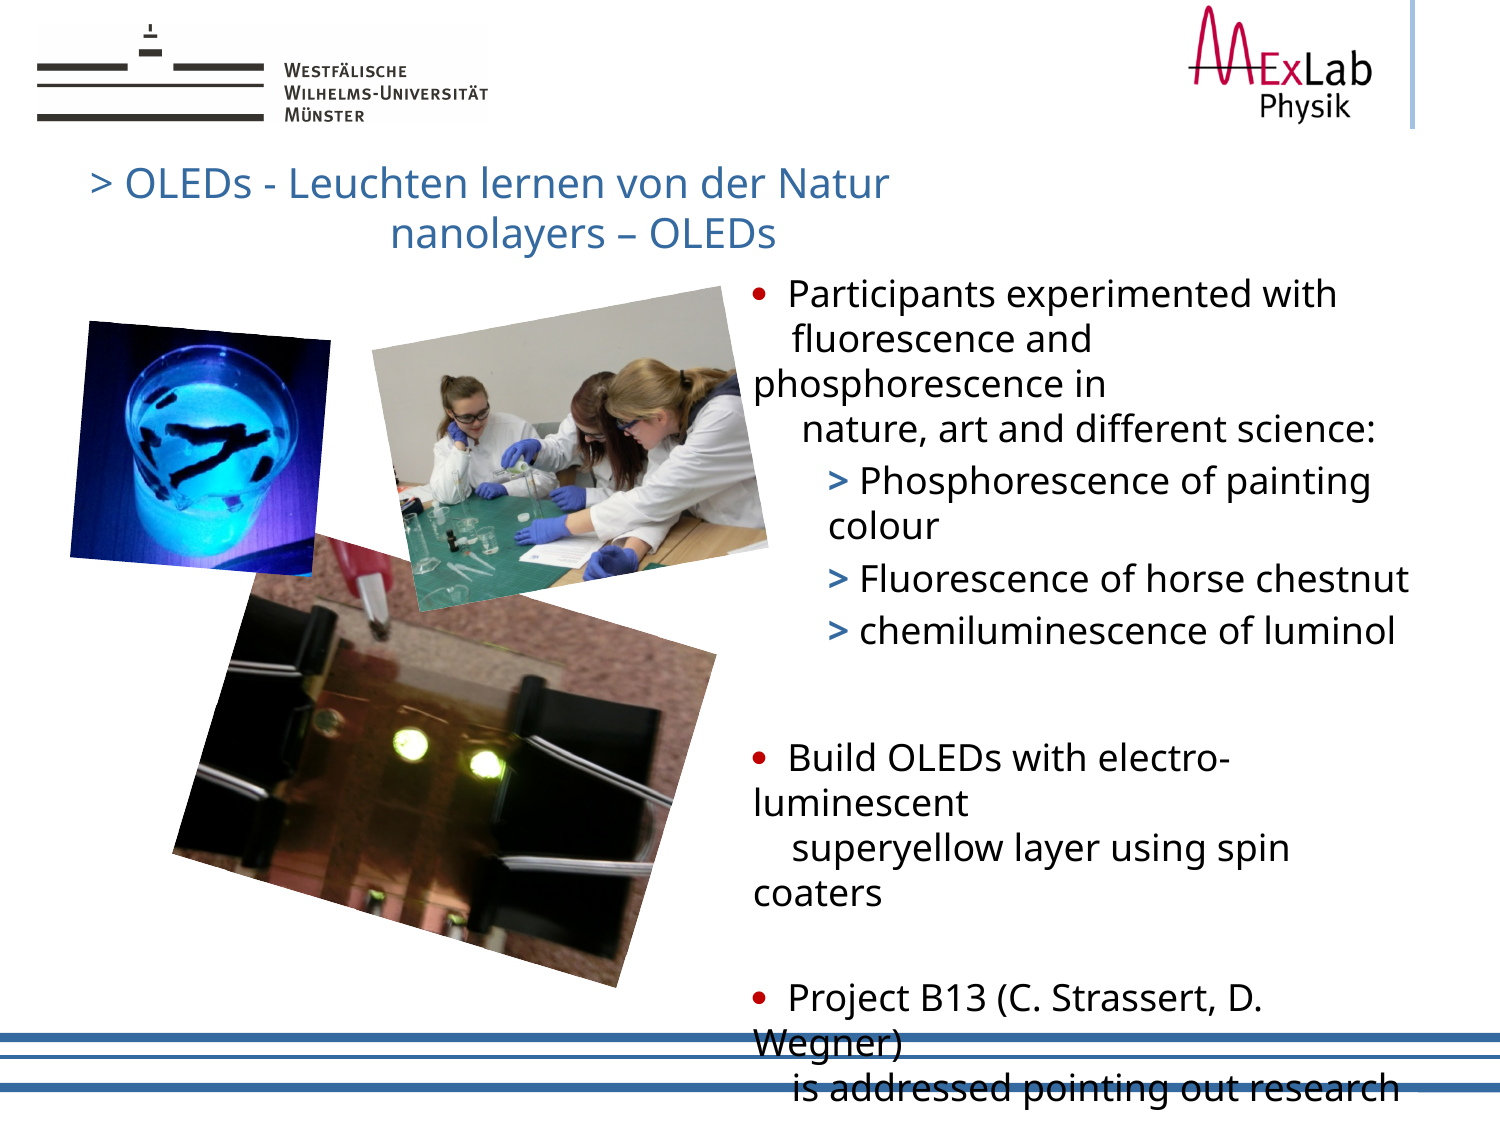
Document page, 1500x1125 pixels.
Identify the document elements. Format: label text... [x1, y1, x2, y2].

picture [37, 24, 488, 122]
picture [1187, 4, 1375, 142]
picture [70, 286, 768, 988]
list · Participants experimented with fluorescence and phosphorescence in nature, art and different science: > Phosphorescence of painting colour > Fluorescence of horse chestnut > chemiluminescence of luminol · Build OLEDs with electro-luminescent superyellow layer using spin coaters · Project B13 (C. Strassert, D. Wegner) is addressed pointing out research on multifunctional nanolayers for OLEDs [738, 262, 1425, 1005]
title > OLEDs - Leuchten lernen von der Natur nanolayers – OLEDs [75, 149, 1425, 233]
